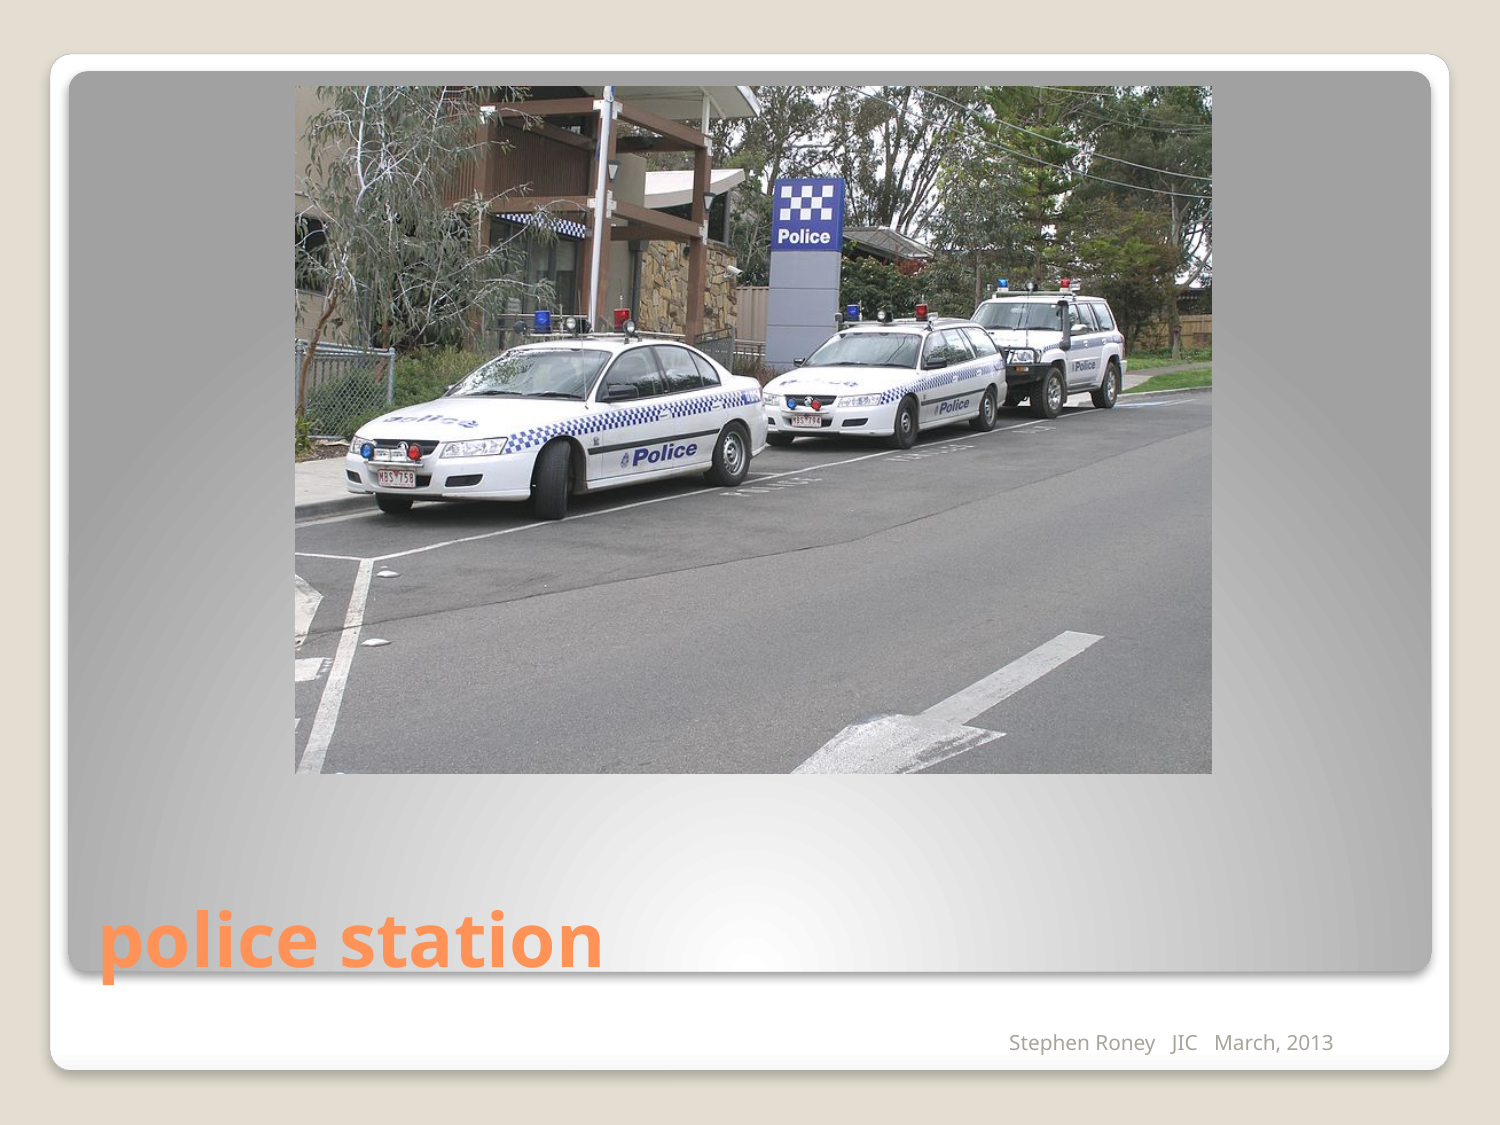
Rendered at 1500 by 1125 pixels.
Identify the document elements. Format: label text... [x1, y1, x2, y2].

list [295, 86, 1212, 775]
title police station [82, 817, 1425, 990]
footer Stephen Roney JIC March, 2013 [994, 1002, 1370, 1063]
